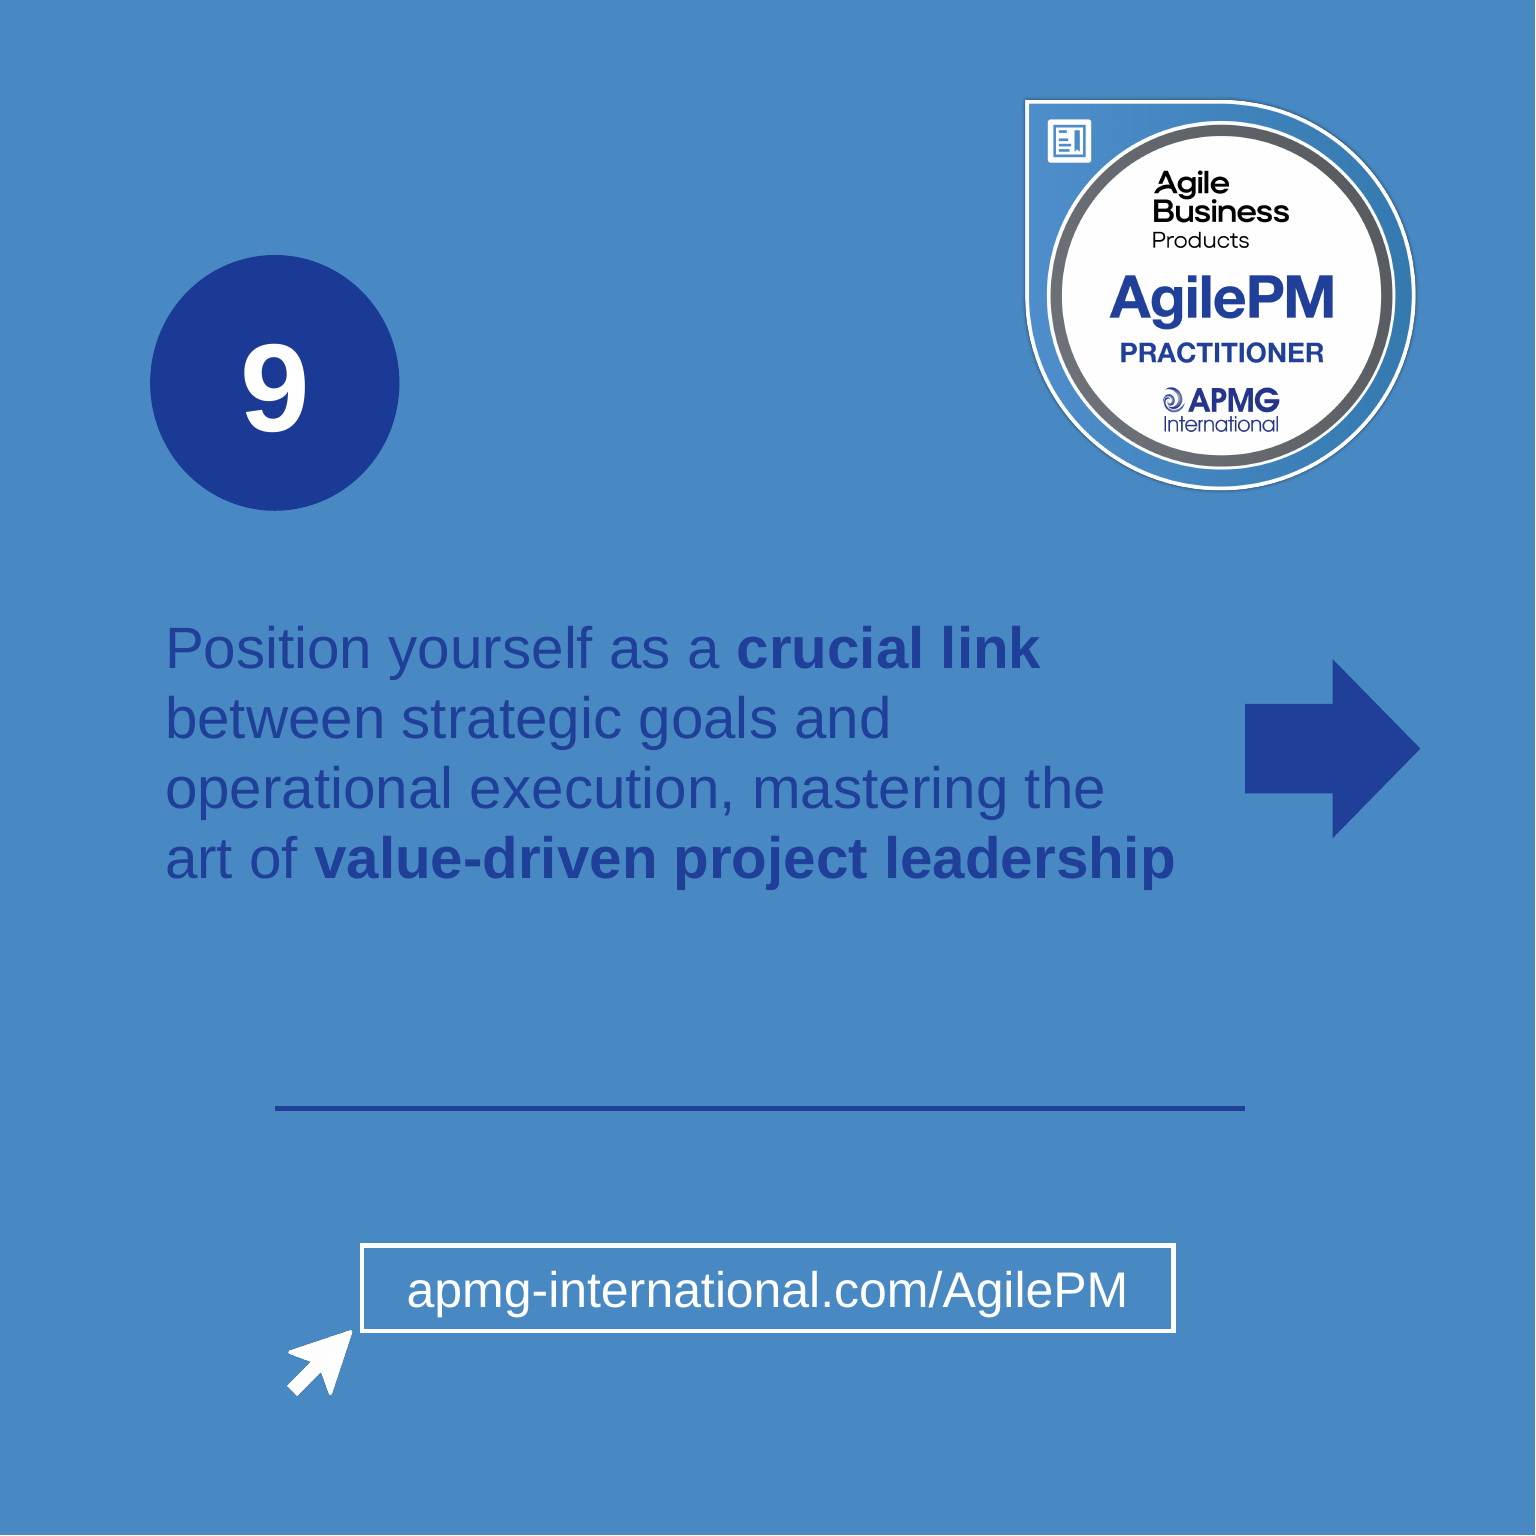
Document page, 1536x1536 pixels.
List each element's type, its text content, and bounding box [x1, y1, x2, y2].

text_box Position yourself as a crucial link between strategic goals and operational execution, mastering the art of value-driven project leadership [150, 602, 1197, 898]
text_box 9 [185, 299, 365, 465]
text_box [1243, 656, 1422, 841]
picture [1021, 95, 1421, 495]
text_box [149, 253, 401, 512]
picture [263, 1306, 376, 1420]
text_box [361, 1244, 1174, 1332]
